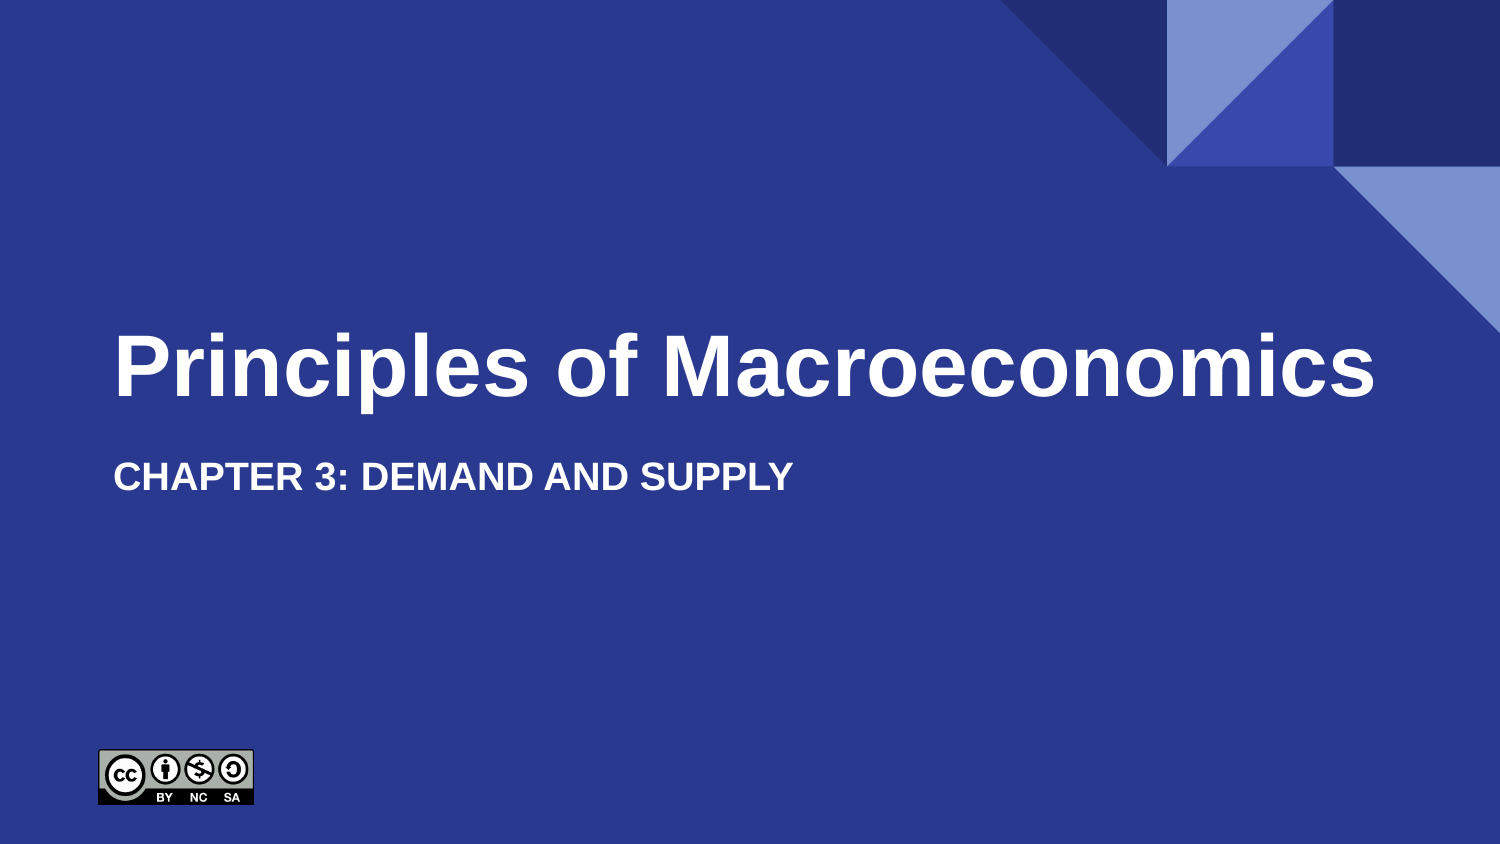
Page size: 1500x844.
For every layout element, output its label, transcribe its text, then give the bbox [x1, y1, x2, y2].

subtitle CHAPTER 3: DEMAND AND SUPPLY [98, 445, 1447, 517]
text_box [97, 740, 1403, 814]
title Principles of Macroeconomics [98, 291, 1447, 429]
